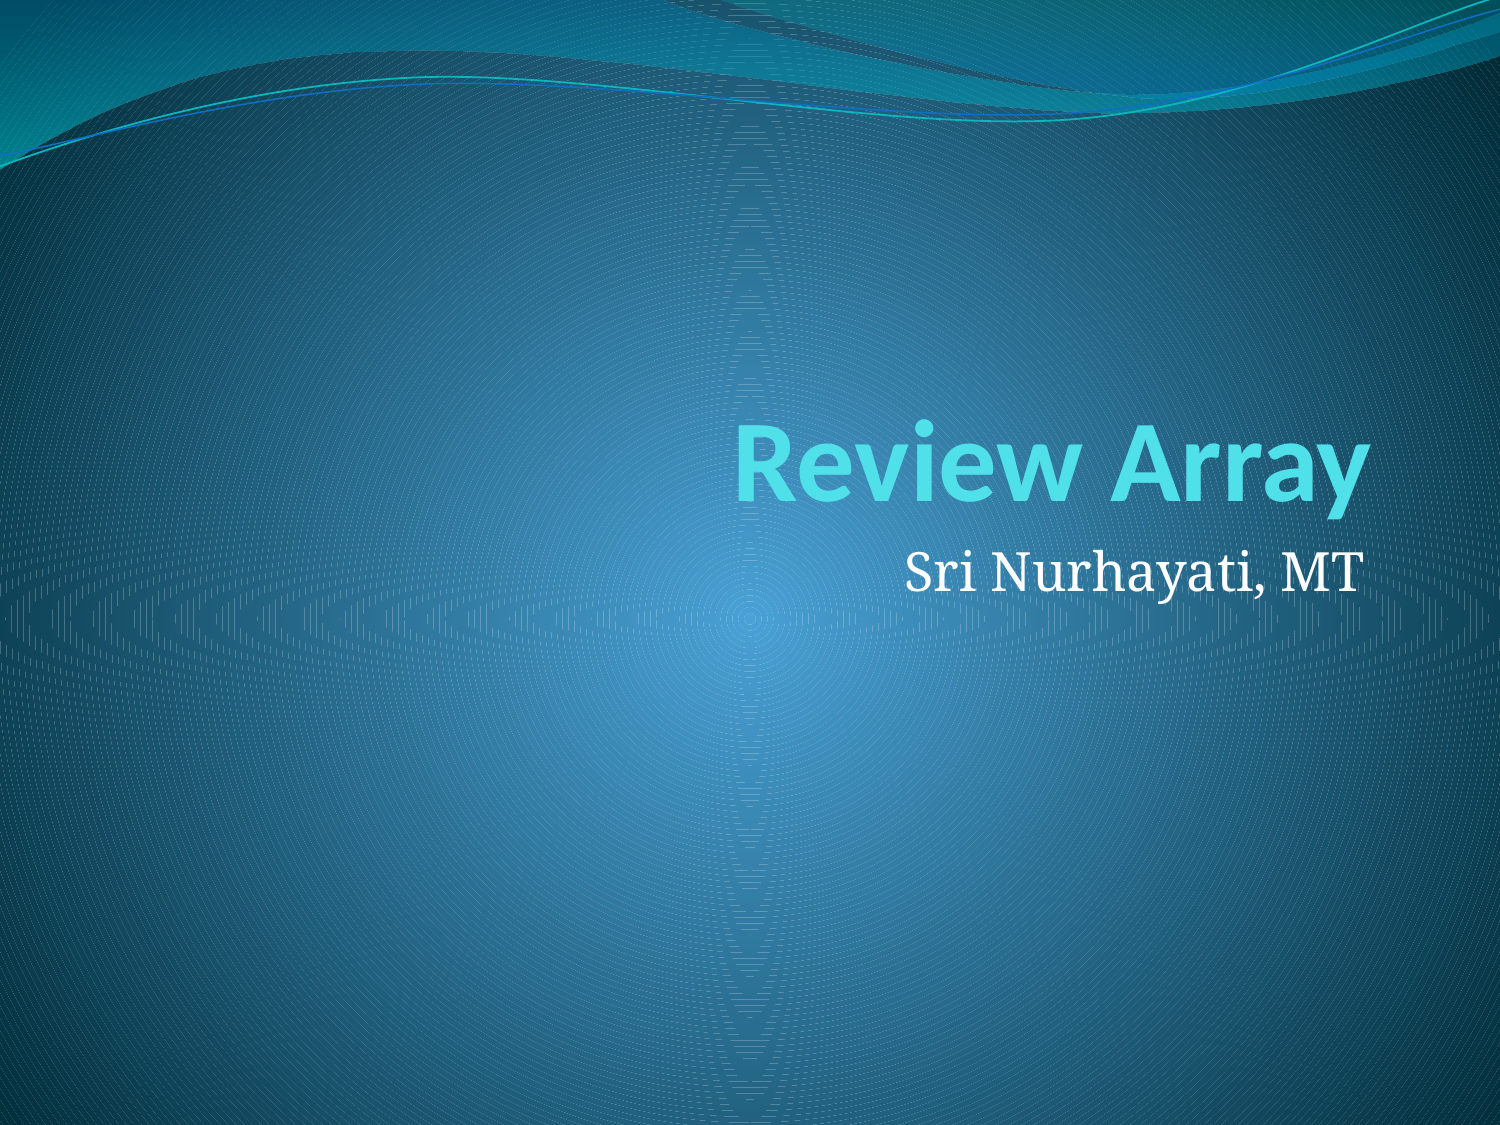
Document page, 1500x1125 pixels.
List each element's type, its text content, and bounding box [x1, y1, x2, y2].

subtitle Sri Nurhayati, MT [87, 529, 1376, 818]
title Review Array [87, 224, 1376, 525]
